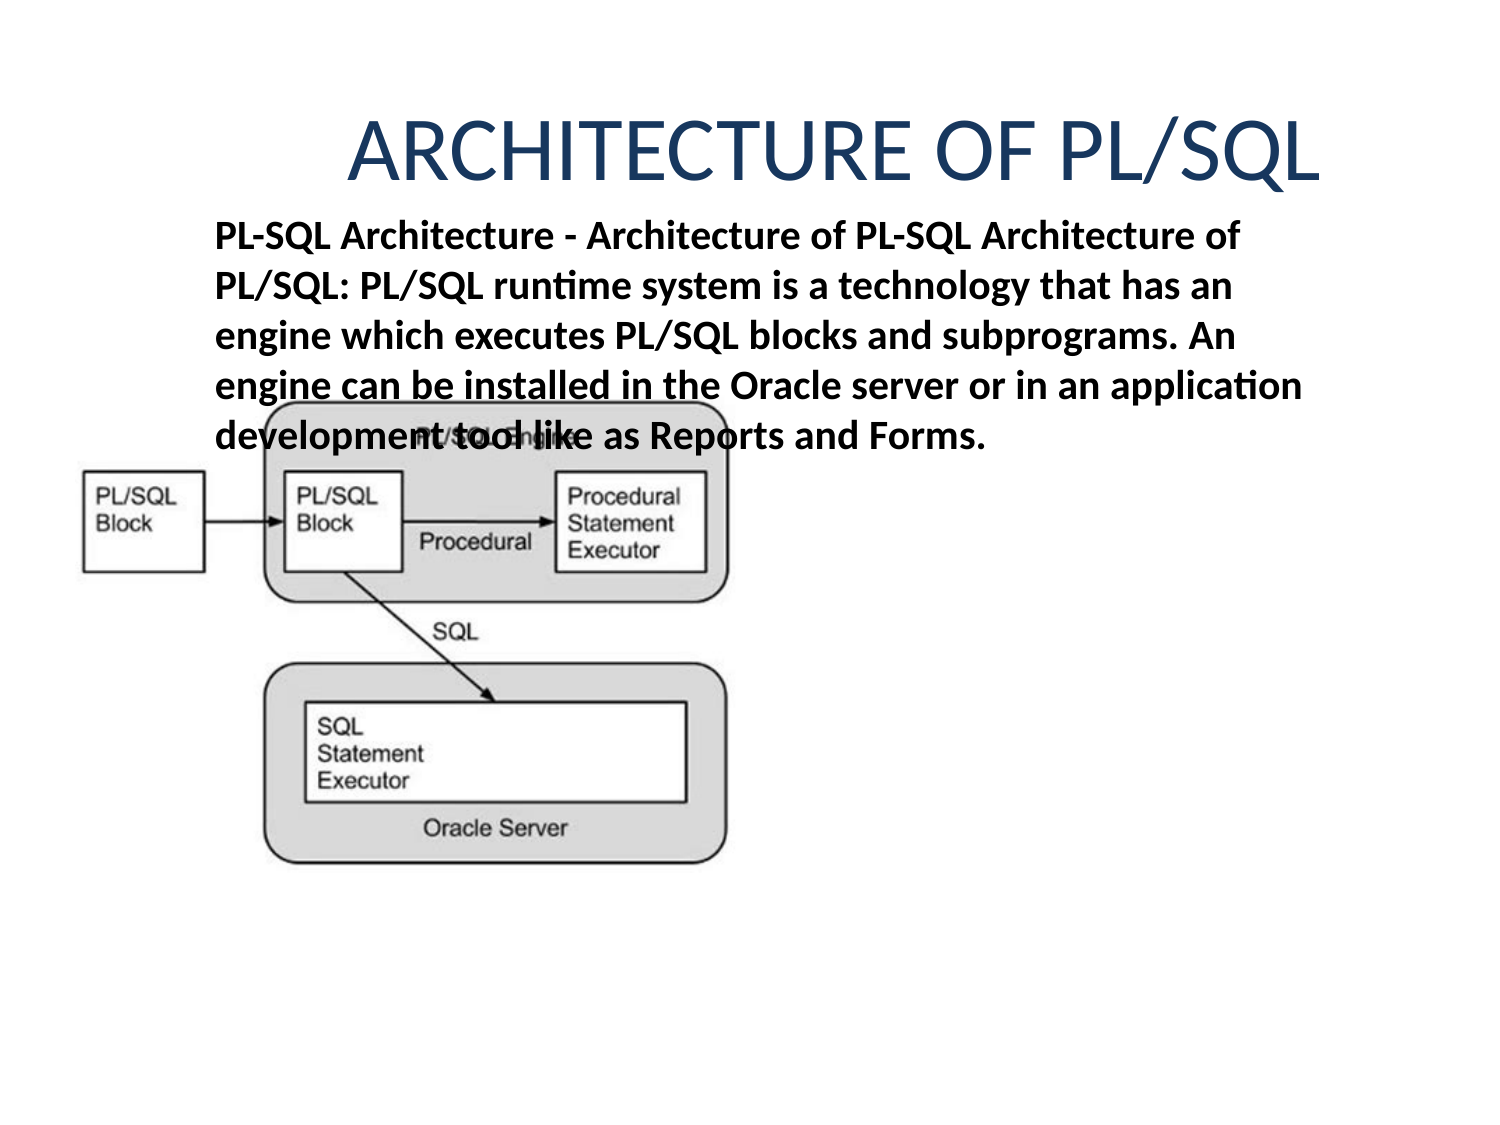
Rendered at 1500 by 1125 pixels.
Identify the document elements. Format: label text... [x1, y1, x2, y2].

text_box PL-SQL Architecture - Architecture of PL-SQL Architecture of PL/SQL: PL/SQL runtime system is a technology that has an engine which executes PL/SQL blocks and subprograms. An engine can be installed in the Oracle server or in an application development tool like as Reports and Forms. [199, 200, 1338, 465]
title ARCHITECTURE OF PL/SQL [150, 50, 1500, 238]
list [74, 394, 738, 873]
